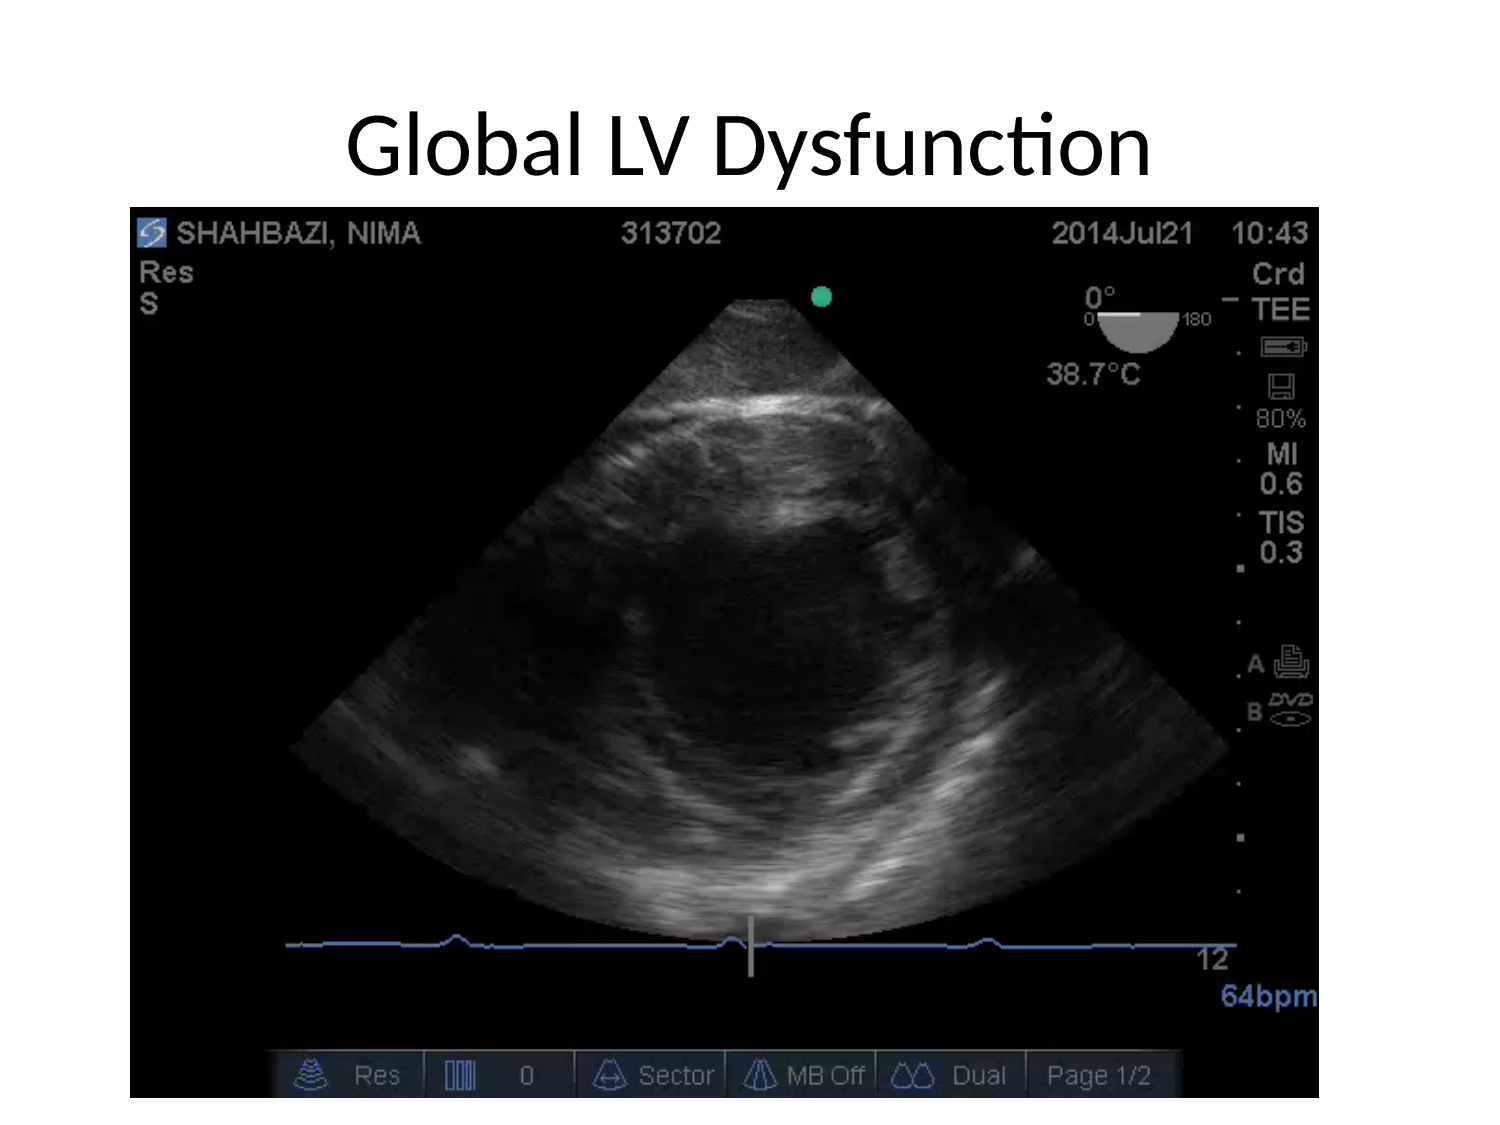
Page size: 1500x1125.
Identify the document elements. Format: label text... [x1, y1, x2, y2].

title Global LV Dysfunction [75, 45, 1425, 233]
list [129, 206, 1320, 1099]
